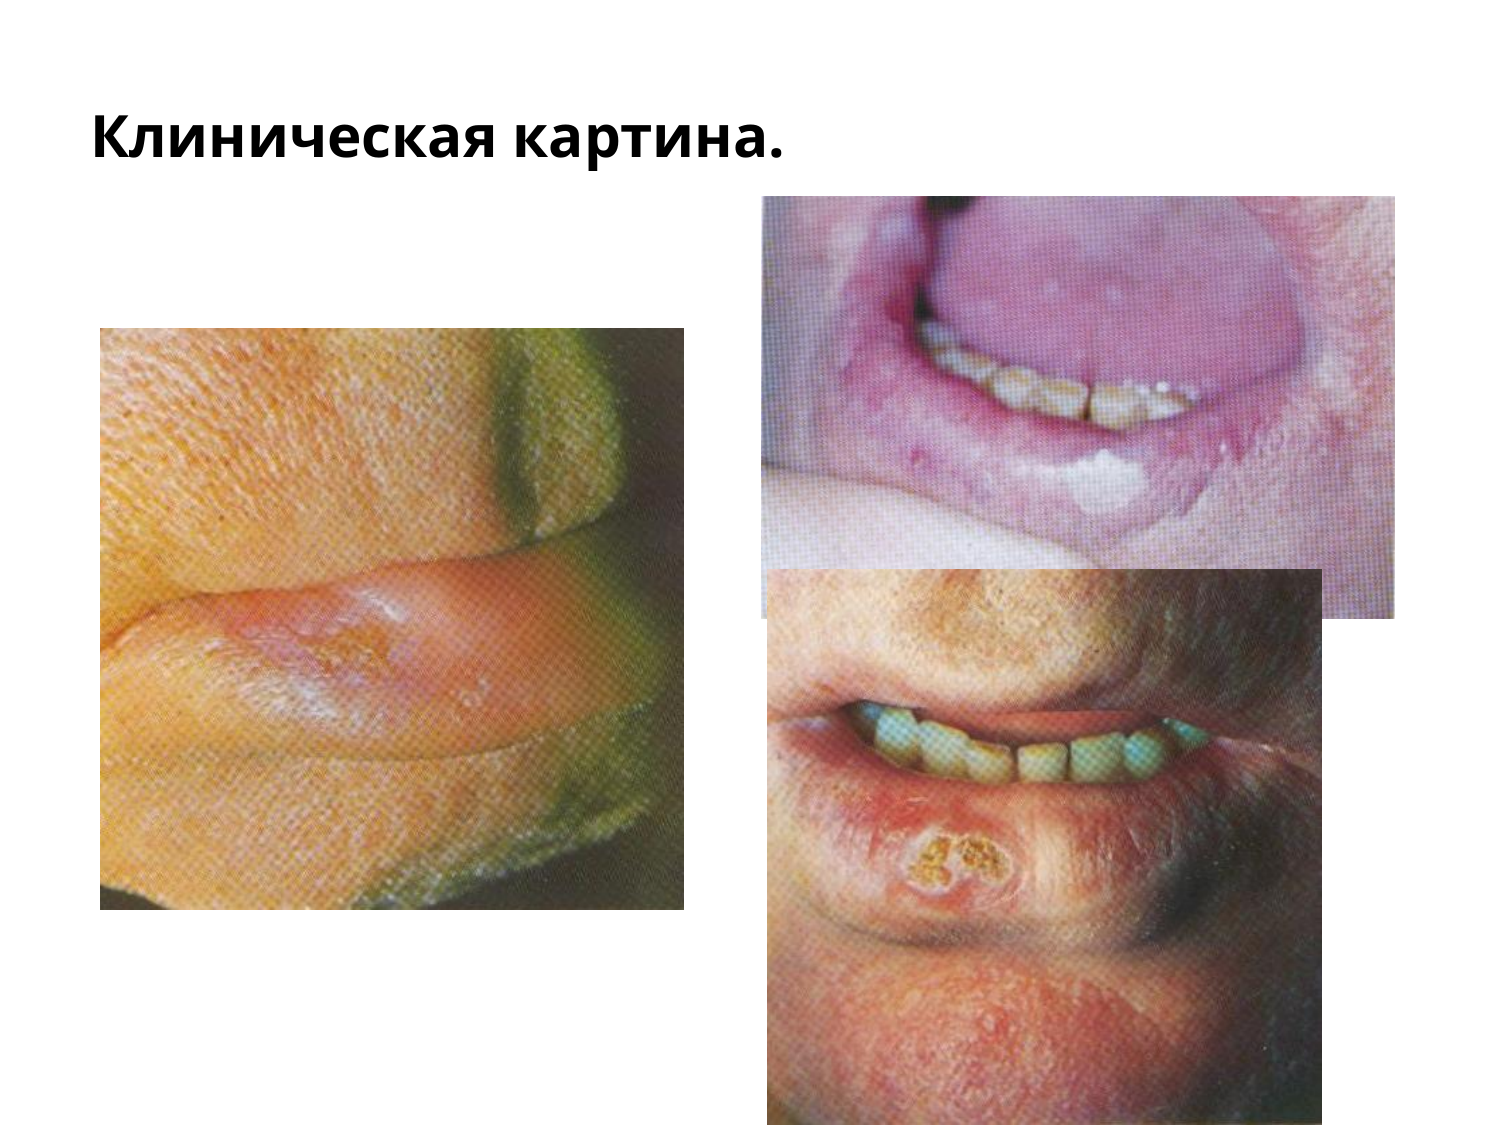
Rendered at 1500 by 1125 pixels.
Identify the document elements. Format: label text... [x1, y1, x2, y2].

title Клиническая картина. [75, 45, 1425, 233]
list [761, 196, 1395, 619]
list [100, 328, 684, 910]
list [767, 569, 1322, 1125]
